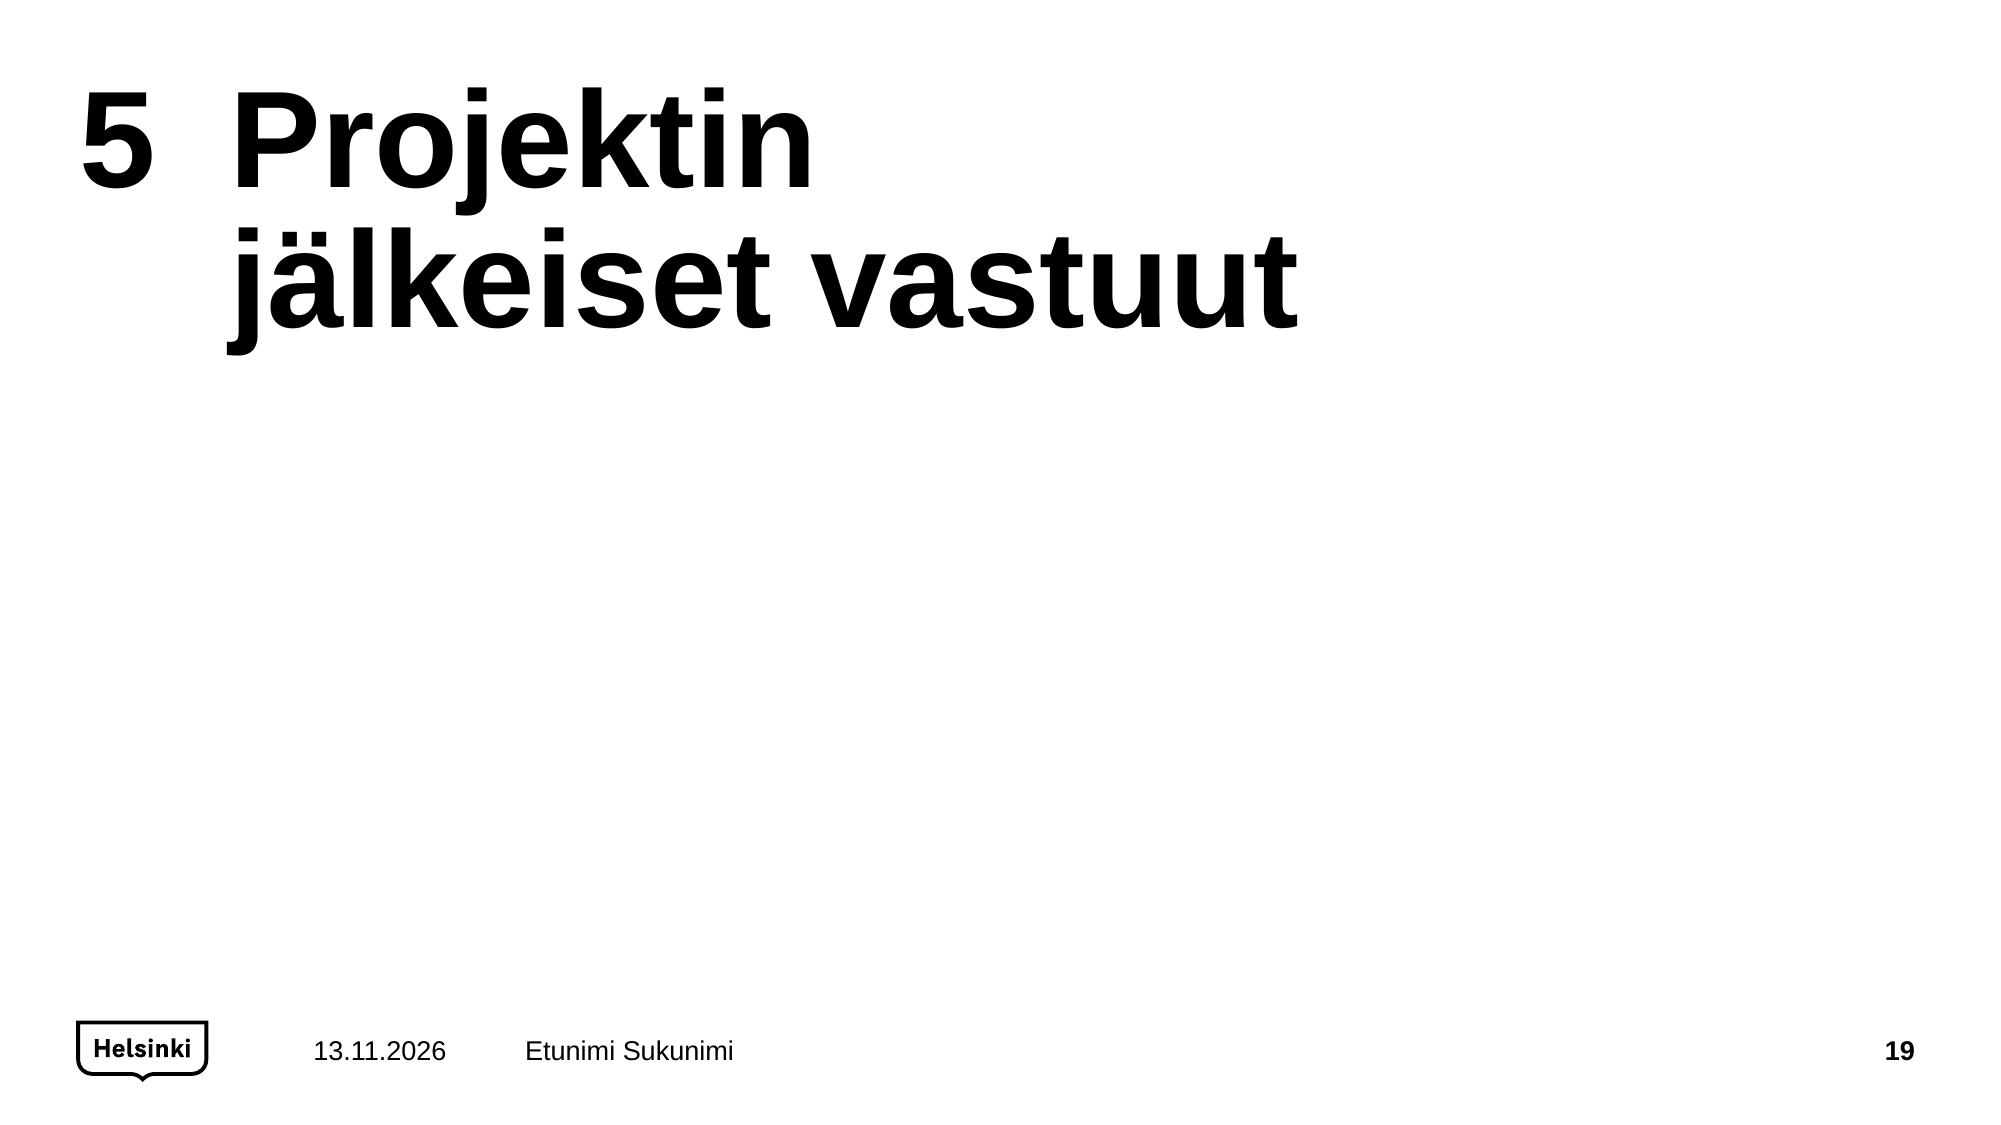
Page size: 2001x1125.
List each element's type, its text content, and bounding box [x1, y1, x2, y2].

slide_number 19 [1712, 1028, 1916, 1071]
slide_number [272, 1028, 487, 1071]
title 5 Projektin jälkeiset vastuut [79, 75, 1829, 918]
footer Etunimi Sukunimi [525, 1028, 1201, 1071]
